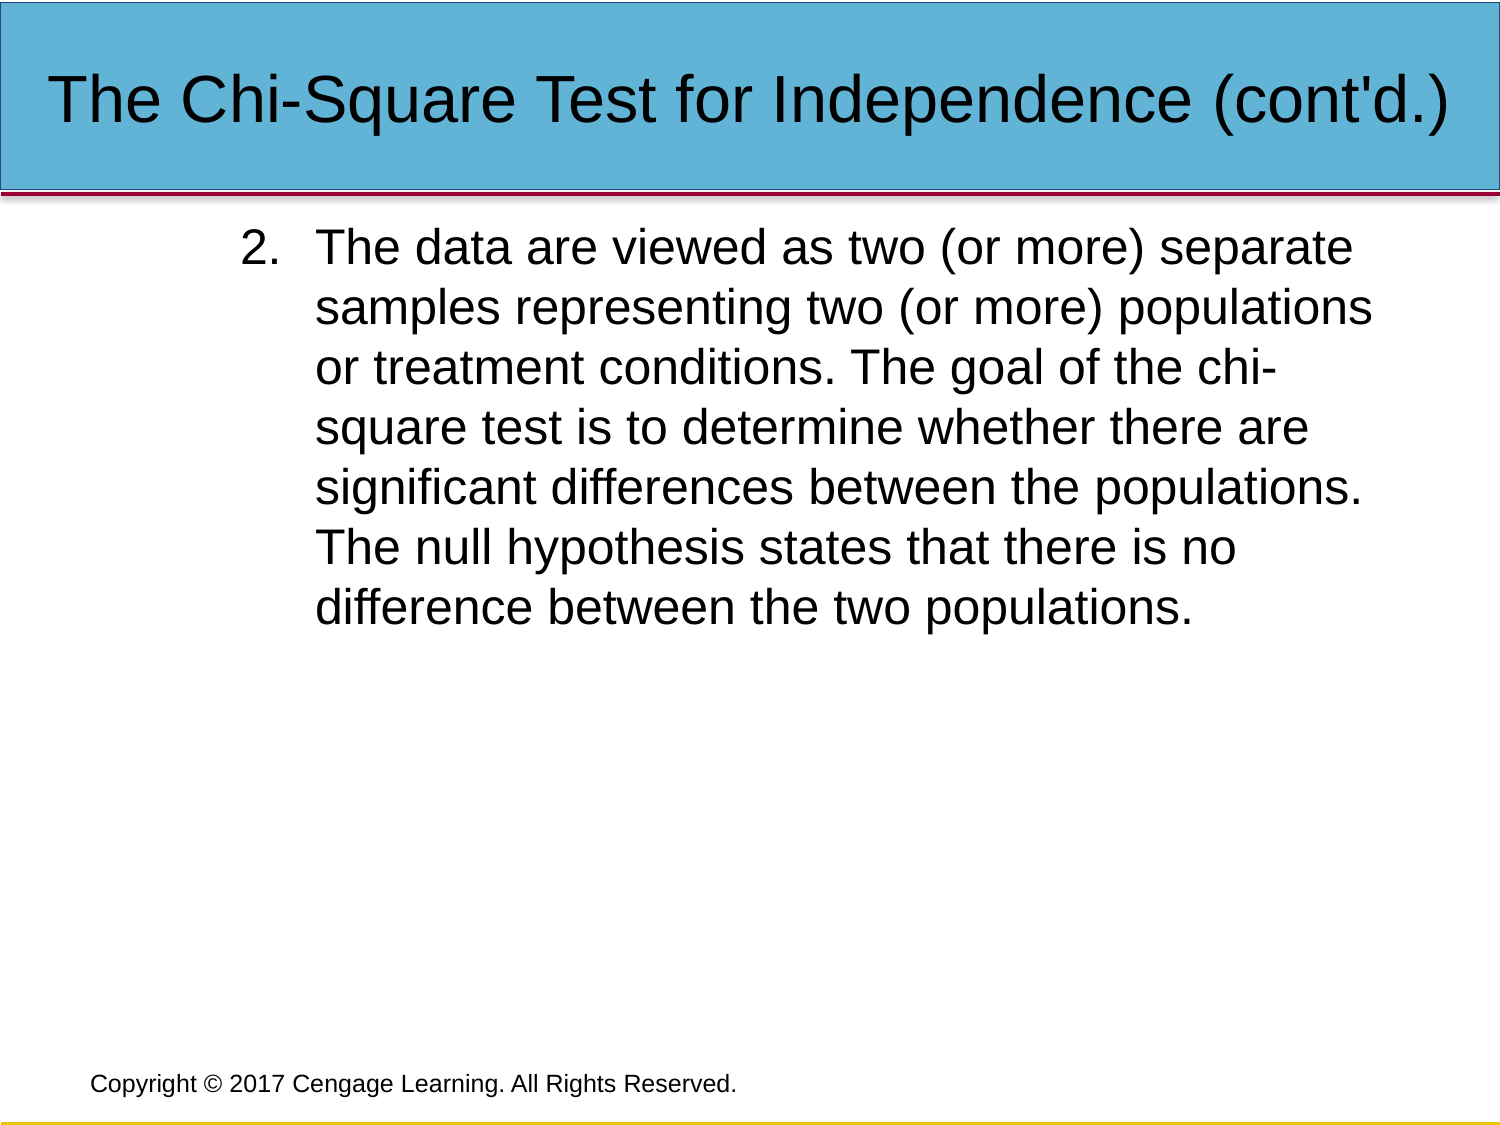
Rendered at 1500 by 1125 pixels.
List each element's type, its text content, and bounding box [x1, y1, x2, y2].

footer Copyright © 2017 Cengage Learning. All Rights Reserved. [75, 1052, 800, 1113]
list The data are viewed as two (or more) separate samples representing two (or more) populations or treatment conditions. The goal of the chi-square test is to determine whether there are significant differences between the populations. The null hypothesis states that there is no difference between the two populations. [75, 207, 1425, 1025]
title The Chi-Square Test for Independence (cont'd.) [0, 2, 1500, 190]
